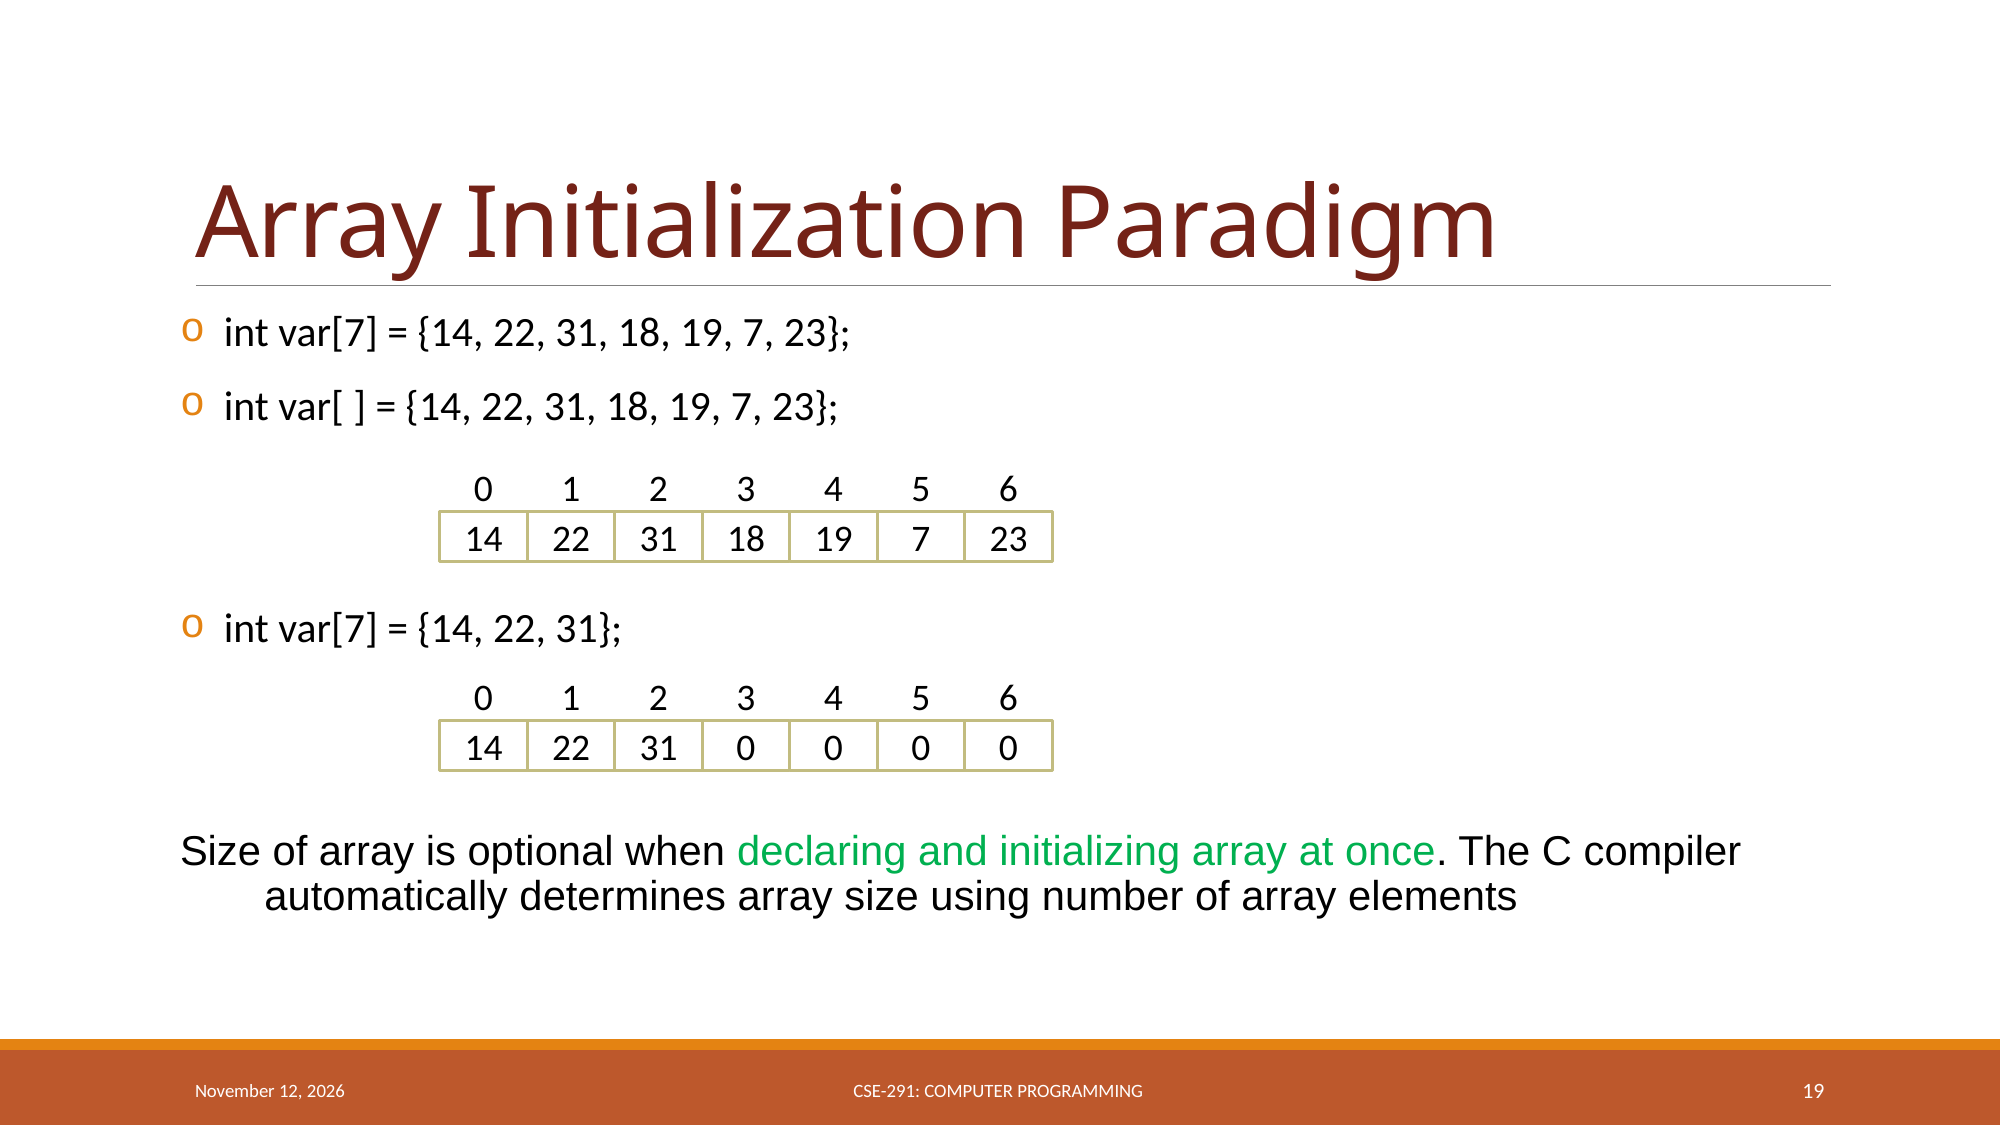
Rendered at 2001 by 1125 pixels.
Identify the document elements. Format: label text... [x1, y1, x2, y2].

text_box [439, 461, 1053, 563]
title Array Initialization Paradigm [180, 47, 1830, 285]
slide_number 19 [1624, 1059, 1840, 1120]
footer CSE-291: Computer Programming [604, 1059, 1396, 1120]
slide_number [180, 1059, 586, 1120]
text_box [439, 670, 1053, 772]
list int var[7] = {14, 22, 31, 18, 19, 7, 23}; int var[ ] = {14, 22, 31, 18, 19, 7, 23}; int var[7] = {14, 22, 31}; Size of array is optional when declaring and initializing array at once. The C compiler automatically determines array size using number of array elements [180, 302, 1830, 1015]
